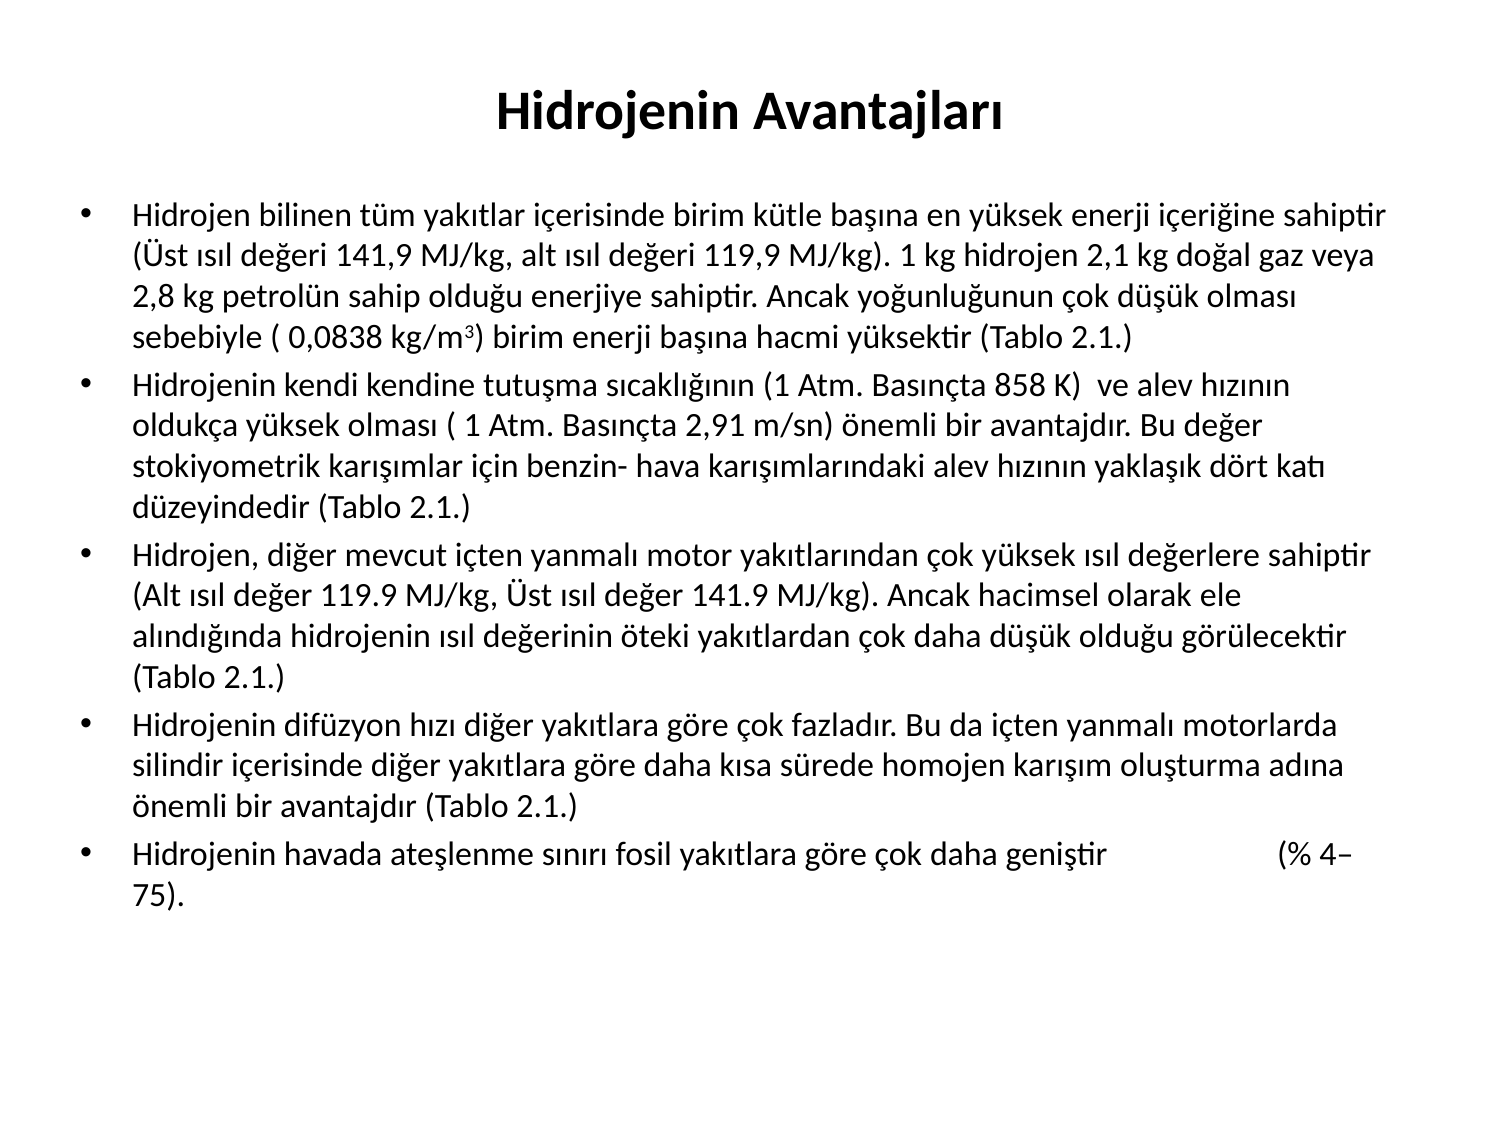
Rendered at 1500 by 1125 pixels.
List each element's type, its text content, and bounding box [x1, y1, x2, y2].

list Hidrojen bilinen tüm yakıtlar içerisinde birim kütle başına en yüksek enerji içeriğine sahiptir (Üst ısıl değeri 141,9 MJ/kg, alt ısıl değeri 119,9 MJ/kg). 1 kg hidrojen 2,1 kg doğal gaz veya 2,8 kg petrolün sahip olduğu enerjiye sahiptir. Ancak yoğunluğunun çok düşük olması sebebiyle ( 0,0838 kg/m3) birim enerji başına hacmi yüksektir (Tablo 2.1.) Hidrojenin kendi kendine tutuşma sıcaklığının (1 Atm. Basınçta 858 K) ve alev hızının oldukça yüksek olması ( 1 Atm. Basınçta 2,91 m/sn) önemli bir avantajdır. Bu değer stokiyometrik karışımlar için benzin- hava karışımlarındaki alev hızının yaklaşık dört katı düzeyindedir (Tablo 2.1.) Hidrojen, diğer mevcut içten yanmalı motor yakıtlarından çok yüksek ısıl değerlere sahiptir (Alt ısıl değer 119.9 MJ/kg, Üst ısıl değer 141.9 MJ/kg). Ancak hacimsel olarak ele alındığında hidrojenin ısıl değerinin öteki yakıtlardan çok daha düşük olduğu görülecektir (Tablo 2.1.) Hidrojenin difüzyon hızı diğer yakıtlara göre çok fazladır. Bu da içten yanmalı motorlarda silindir içerisinde diğer yakıtlara göre daha kısa sürede homojen karışım oluşturma adına önemli bir avantajdır (Tablo 2.1.) Hidrojenin havada ateşlenme sınırı fosil yakıtlara göre çok daha geniştir (% 4–75). [64, 184, 1415, 927]
title Hidrojenin Avantajları [76, 66, 1425, 149]
